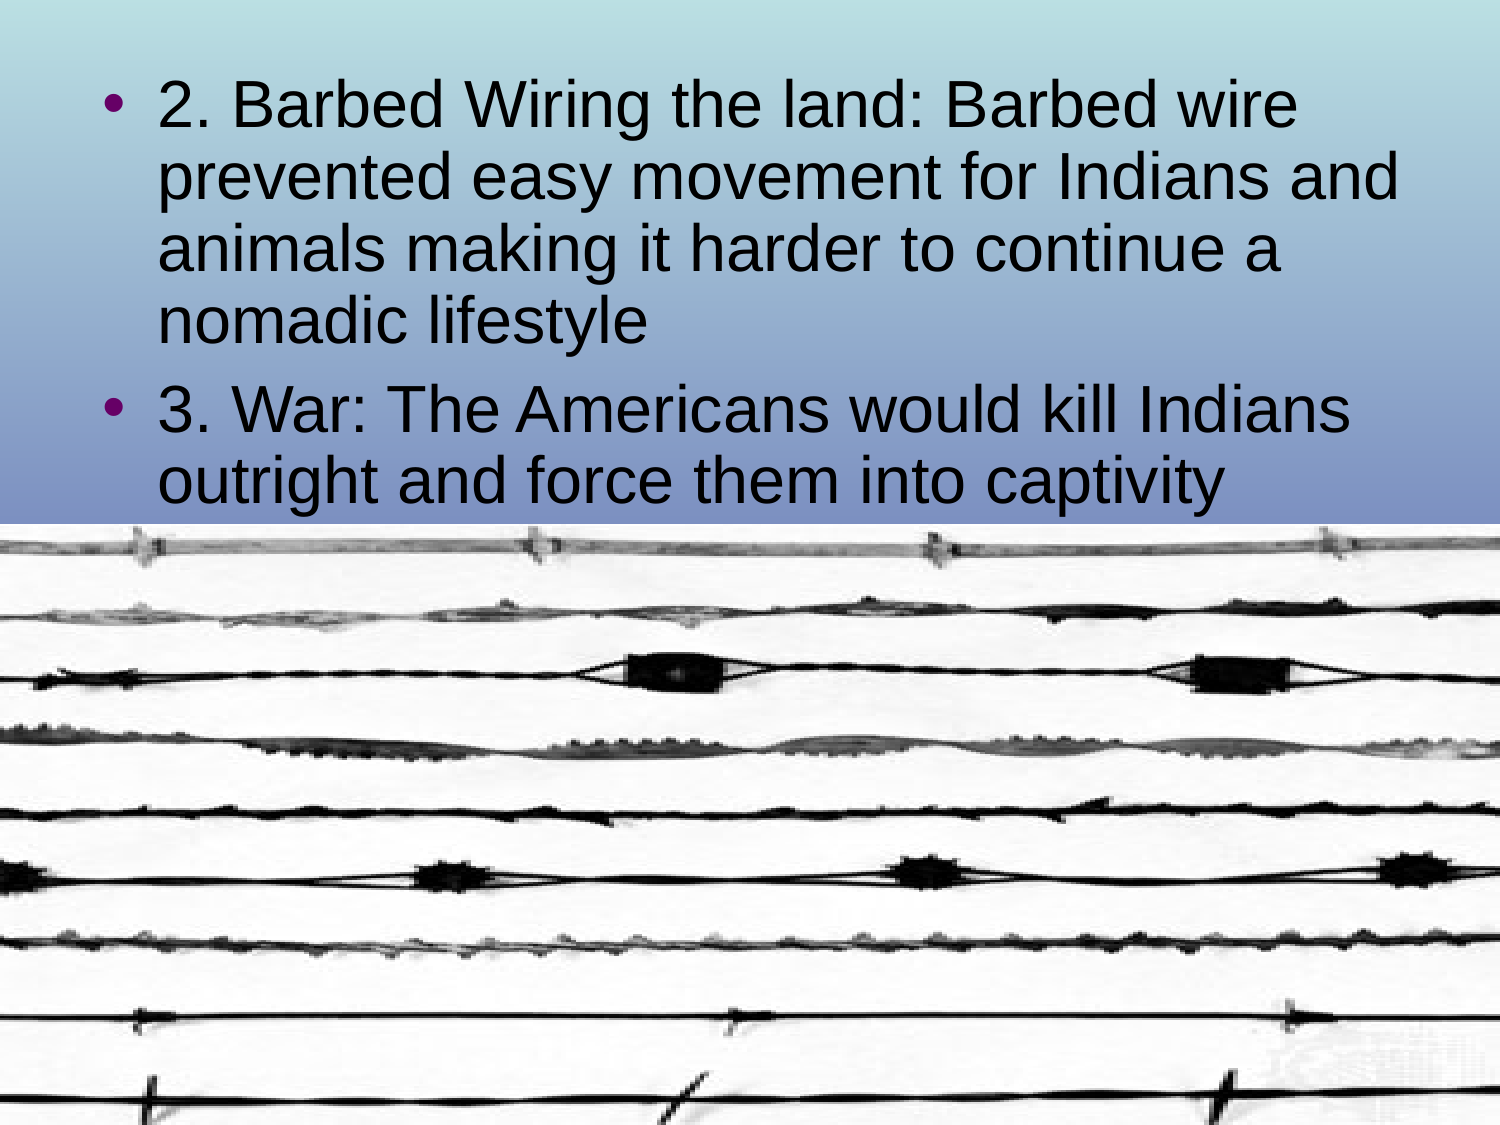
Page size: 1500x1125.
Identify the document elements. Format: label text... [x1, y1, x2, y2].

picture [0, 524, 1500, 1125]
list 2. Barbed Wiring the land: Barbed wire prevented easy movement for Indians and animals making it harder to continue a nomadic lifestyle 3. War: The Americans would kill Indians outright and force them into captivity [87, 62, 1438, 523]
